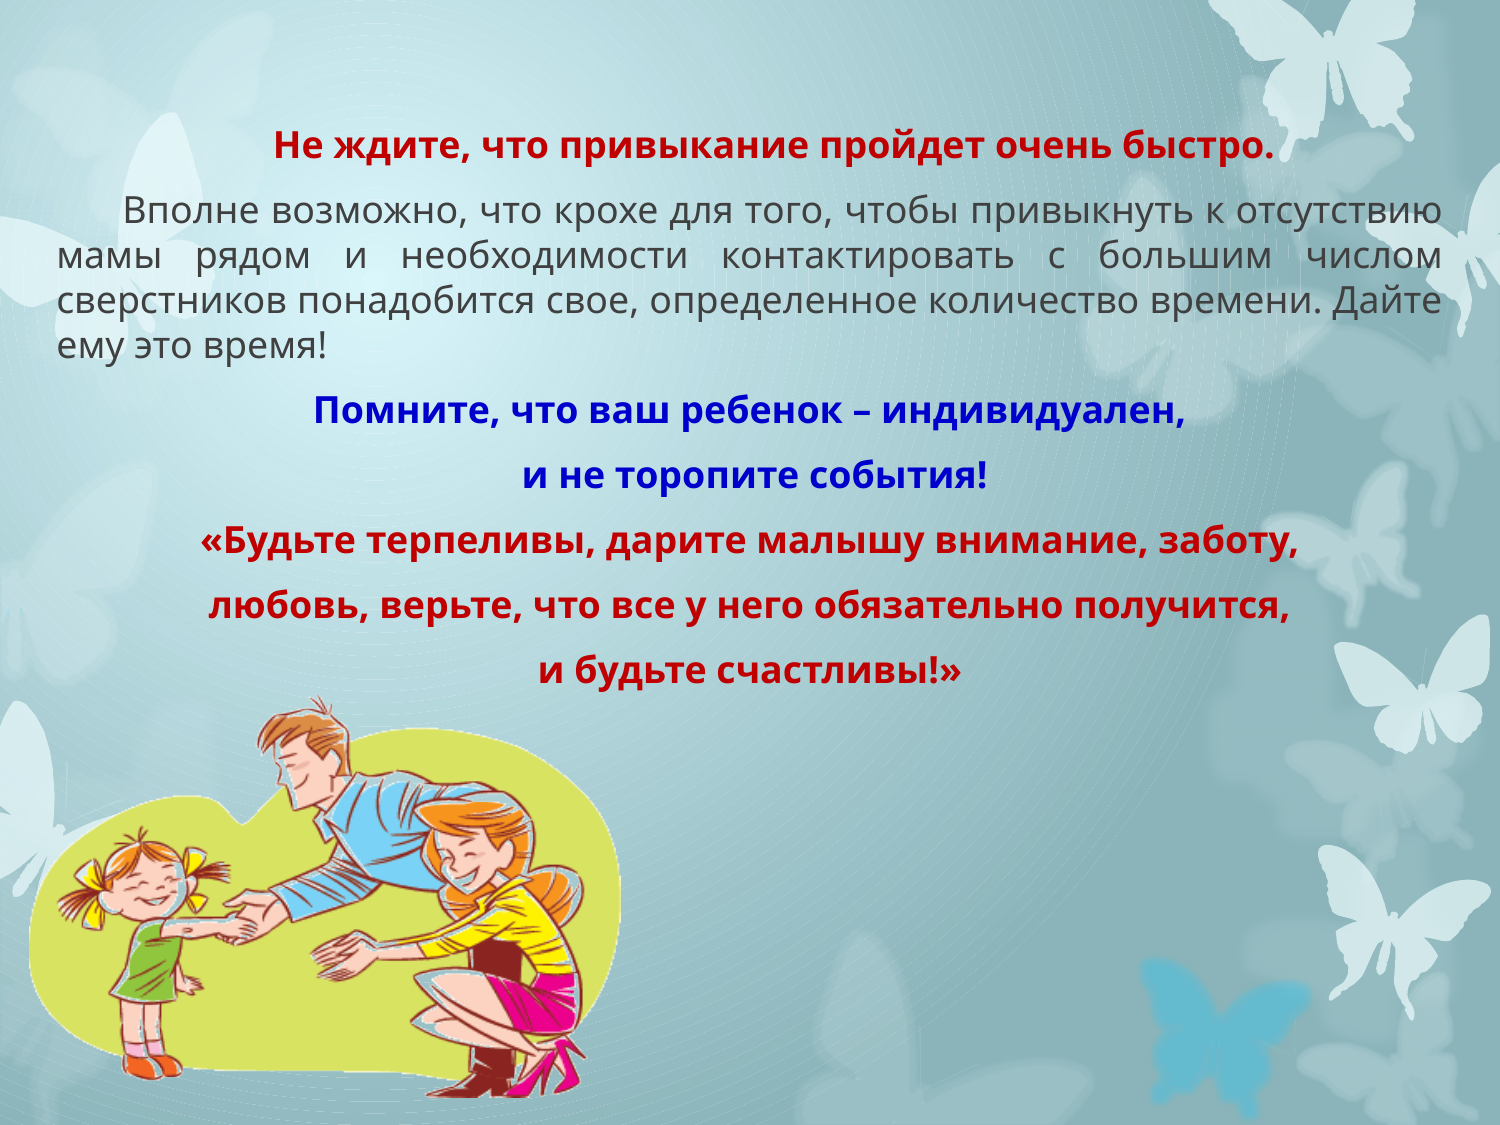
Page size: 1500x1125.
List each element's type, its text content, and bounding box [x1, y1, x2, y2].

picture [29, 695, 621, 1098]
list Не ждите, что привыкание пройдет очень быстро. Вполне возможно, что крохе для того, чтобы привыкнуть к отсутствию мамы рядом и необходимости контактировать с большим числом сверстников понадобится свое, определенное количество времени. Дайте ему это время! Помните, что ваш ребенок – индивидуален, и не торопите события! «Будьте терпеливы, дарите малышу внимание, заботу, любовь, верьте, что все у него обязательно получится, и будьте счастливы!» [41, 66, 1459, 1071]
